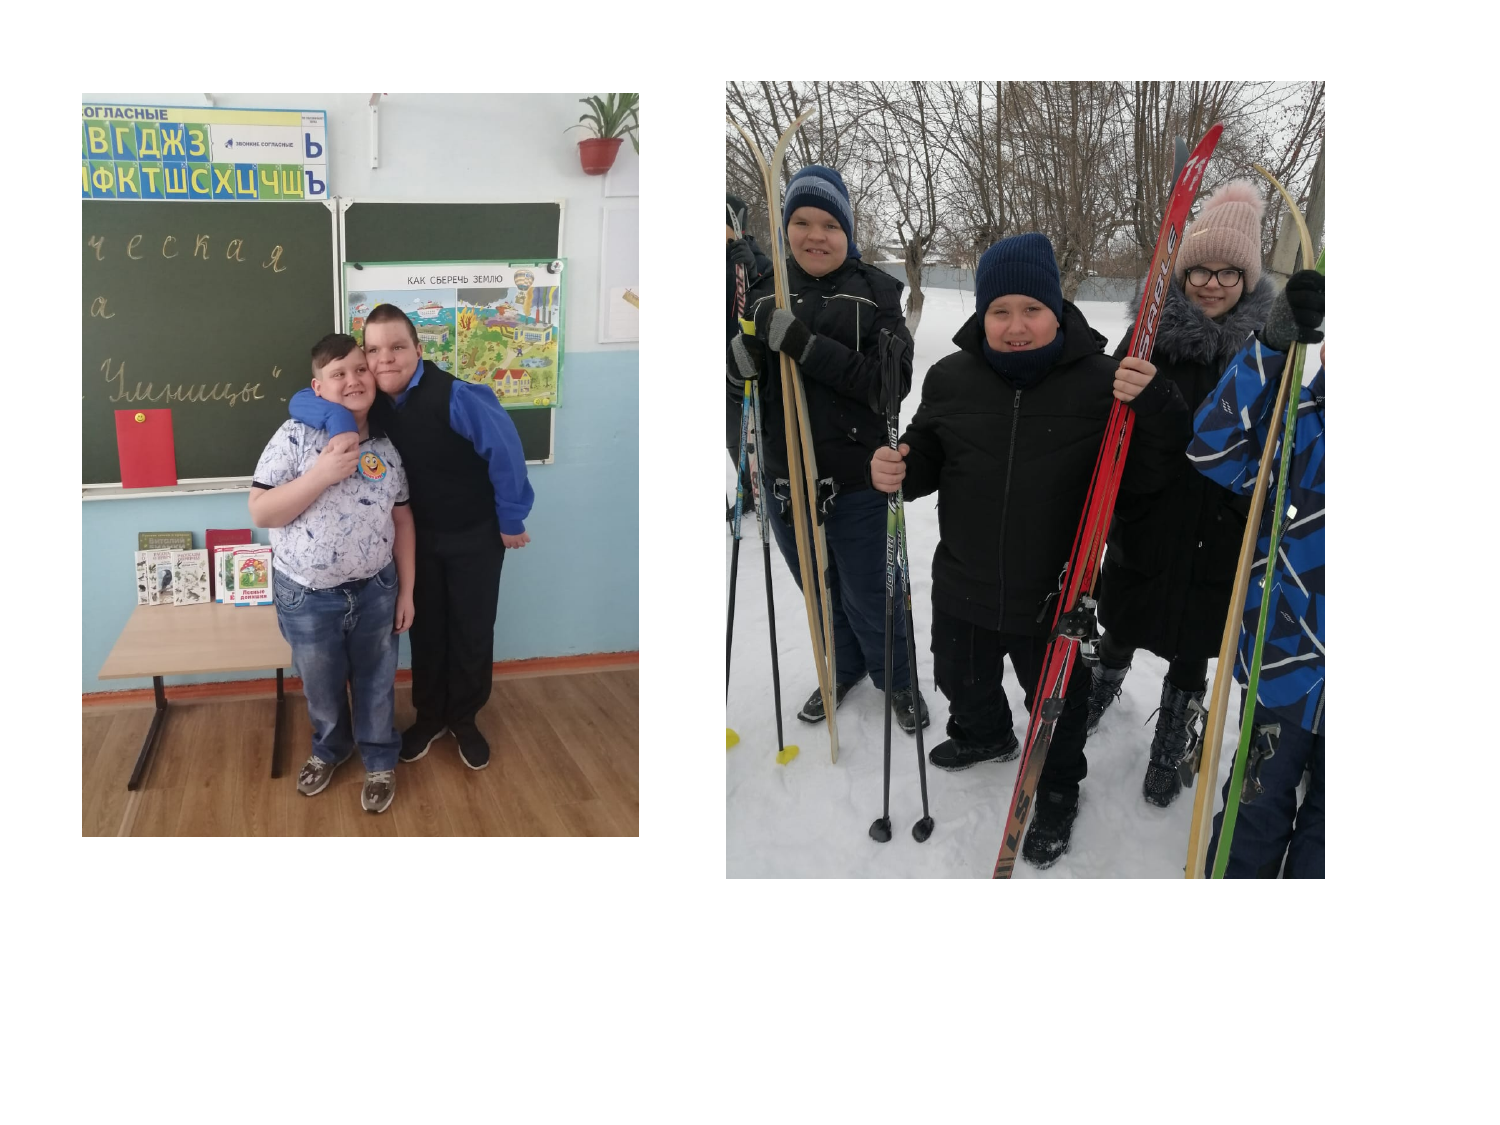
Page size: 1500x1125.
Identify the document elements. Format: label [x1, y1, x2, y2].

list [81, 93, 640, 837]
picture [726, 81, 1325, 880]
title [75, 45, 1425, 233]
